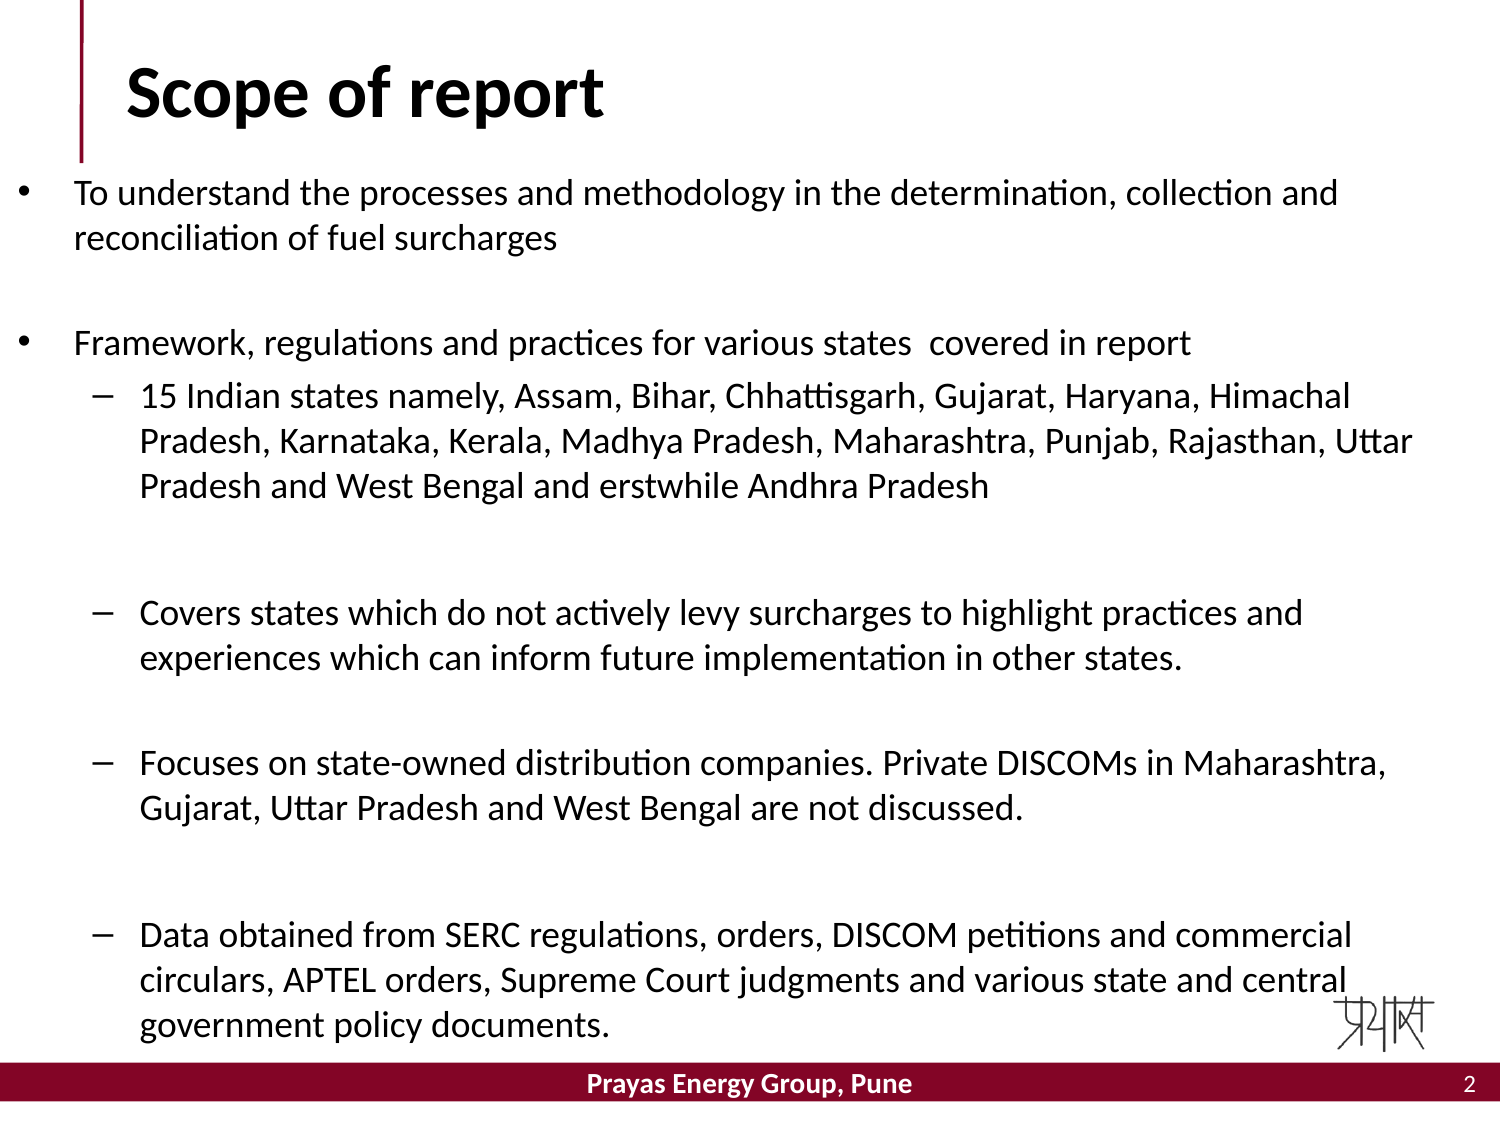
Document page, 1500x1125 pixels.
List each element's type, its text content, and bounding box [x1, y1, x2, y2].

title Scope of report [110, 44, 1373, 130]
list To understand the processes and methodology in the determination, collection and reconciliation of fuel surcharges Framework, regulations and practices for various states covered in report 15 Indian states namely, Assam, Bihar, Chhattisgarh, Gujarat, Haryana, Himachal Pradesh, Karnataka, Kerala, Madhya Pradesh, Maharashtra, Punjab, Rajasthan, Uttar Pradesh and West Bengal and erstwhile Andhra Pradesh Covers states which do not actively levy surcharges to highlight practices and experiences which can inform future implementation in other states. Focuses on state-owned distribution companies. Private DISCOMs in Maharashtra, Gujarat, Uttar Pradesh and West Bengal are not discussed. Data obtained from SERC regulations, orders, DISCOM petitions and commercial circulars, APTEL orders, Supreme Court judgments and various state and central government policy documents. [2, 160, 1500, 1017]
picture [1306, 1017, 1460, 1052]
slide_number 2 [1141, 1052, 1492, 1112]
